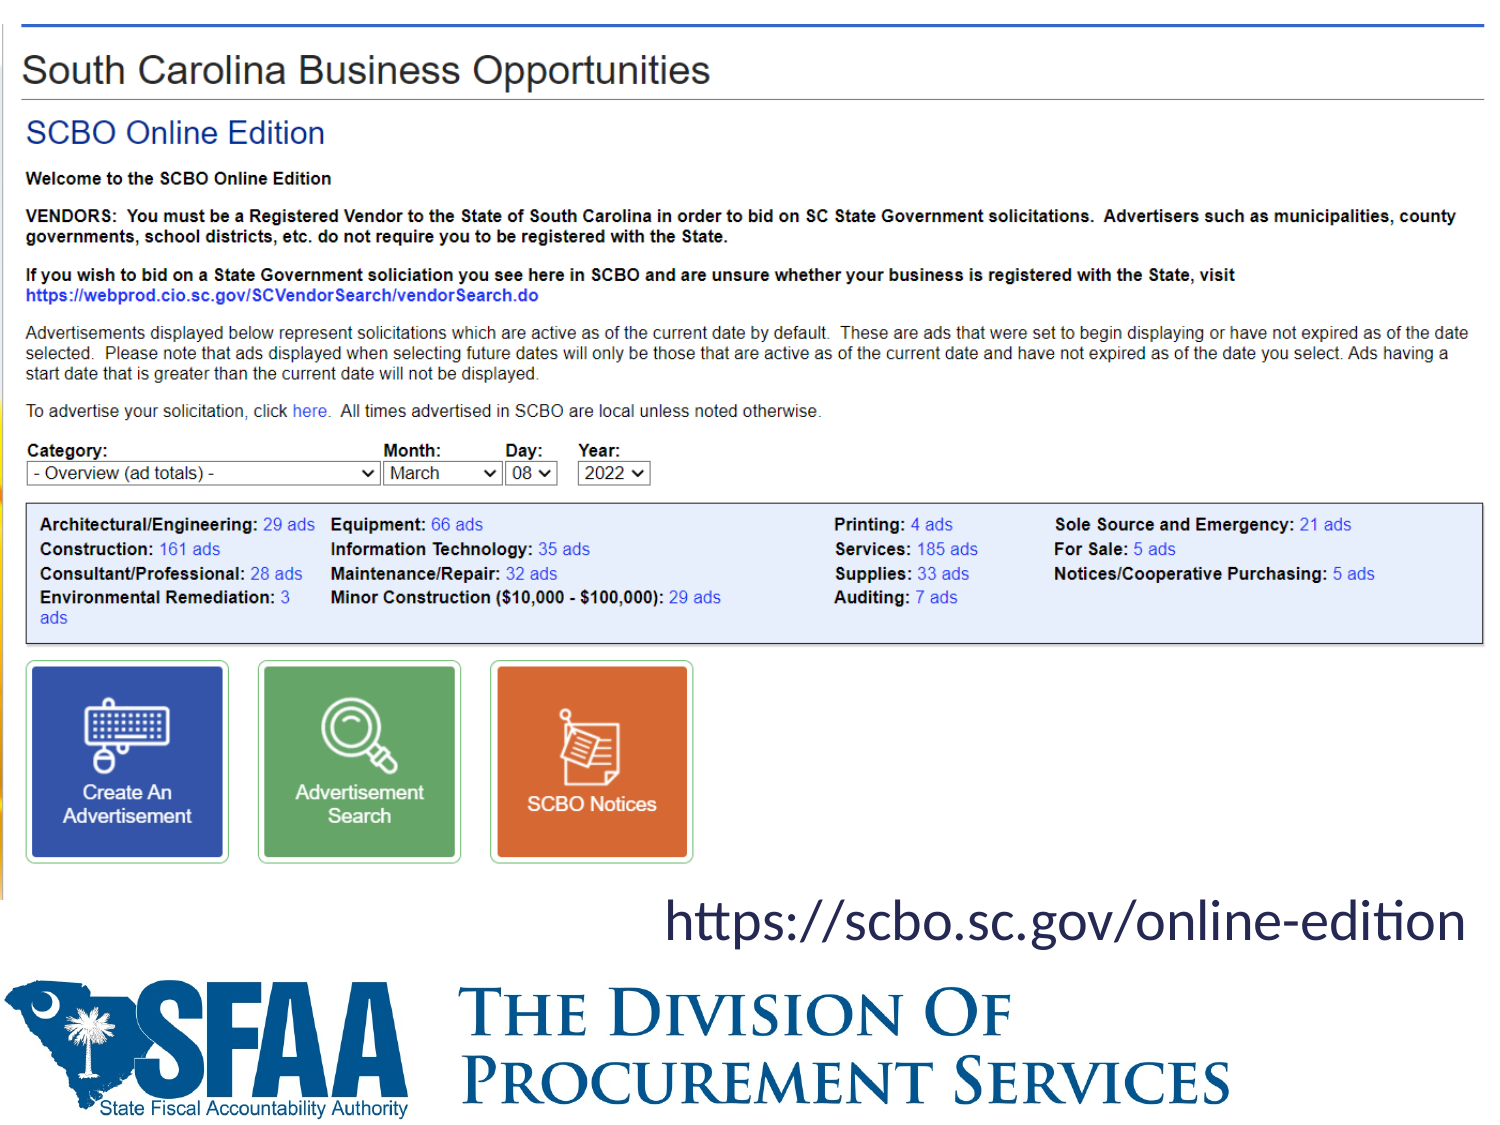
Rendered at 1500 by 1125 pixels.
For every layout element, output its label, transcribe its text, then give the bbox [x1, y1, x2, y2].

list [0, 24, 1500, 901]
text_box https://scbo.sc.gov/online-edition [649, 909, 1500, 960]
picture [0, 972, 1500, 1124]
